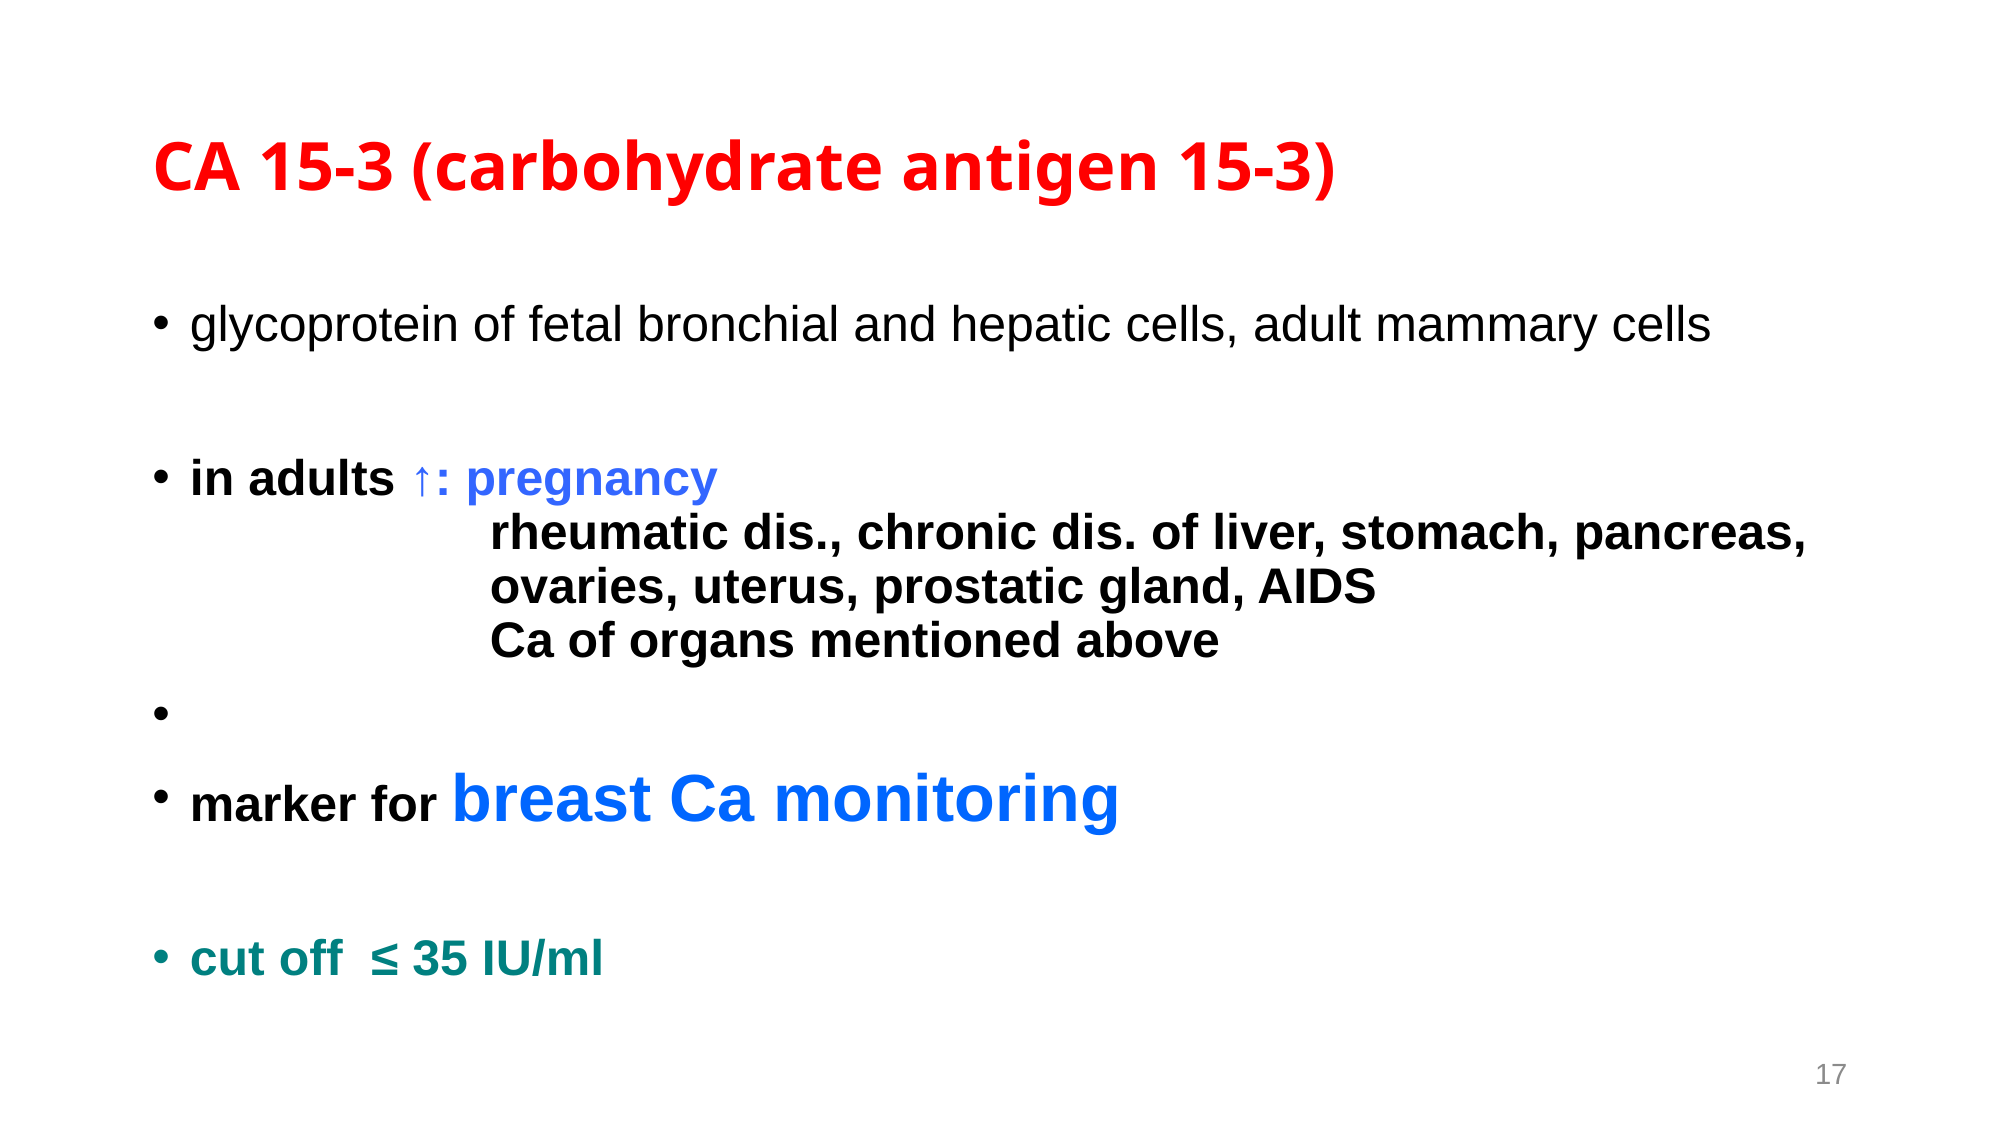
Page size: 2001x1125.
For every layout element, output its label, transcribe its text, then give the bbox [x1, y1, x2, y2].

slide_number 17 [1412, 1043, 1863, 1103]
list glycoprotein of fetal bronchial and hepatic cells, adult mammary cells in adults ↑: pregnancy rheumatic dis., chronic dis. of liver, stomach, pancreas, ovaries, uterus, prostatic gland, AIDS Ca of organs mentioned above marker for breast Ca monitoring cut off ≤ 35 IU/ml [137, 290, 1937, 1043]
title CA 15-3 (carbohydrate antigen 15-3) [137, 59, 1863, 278]
